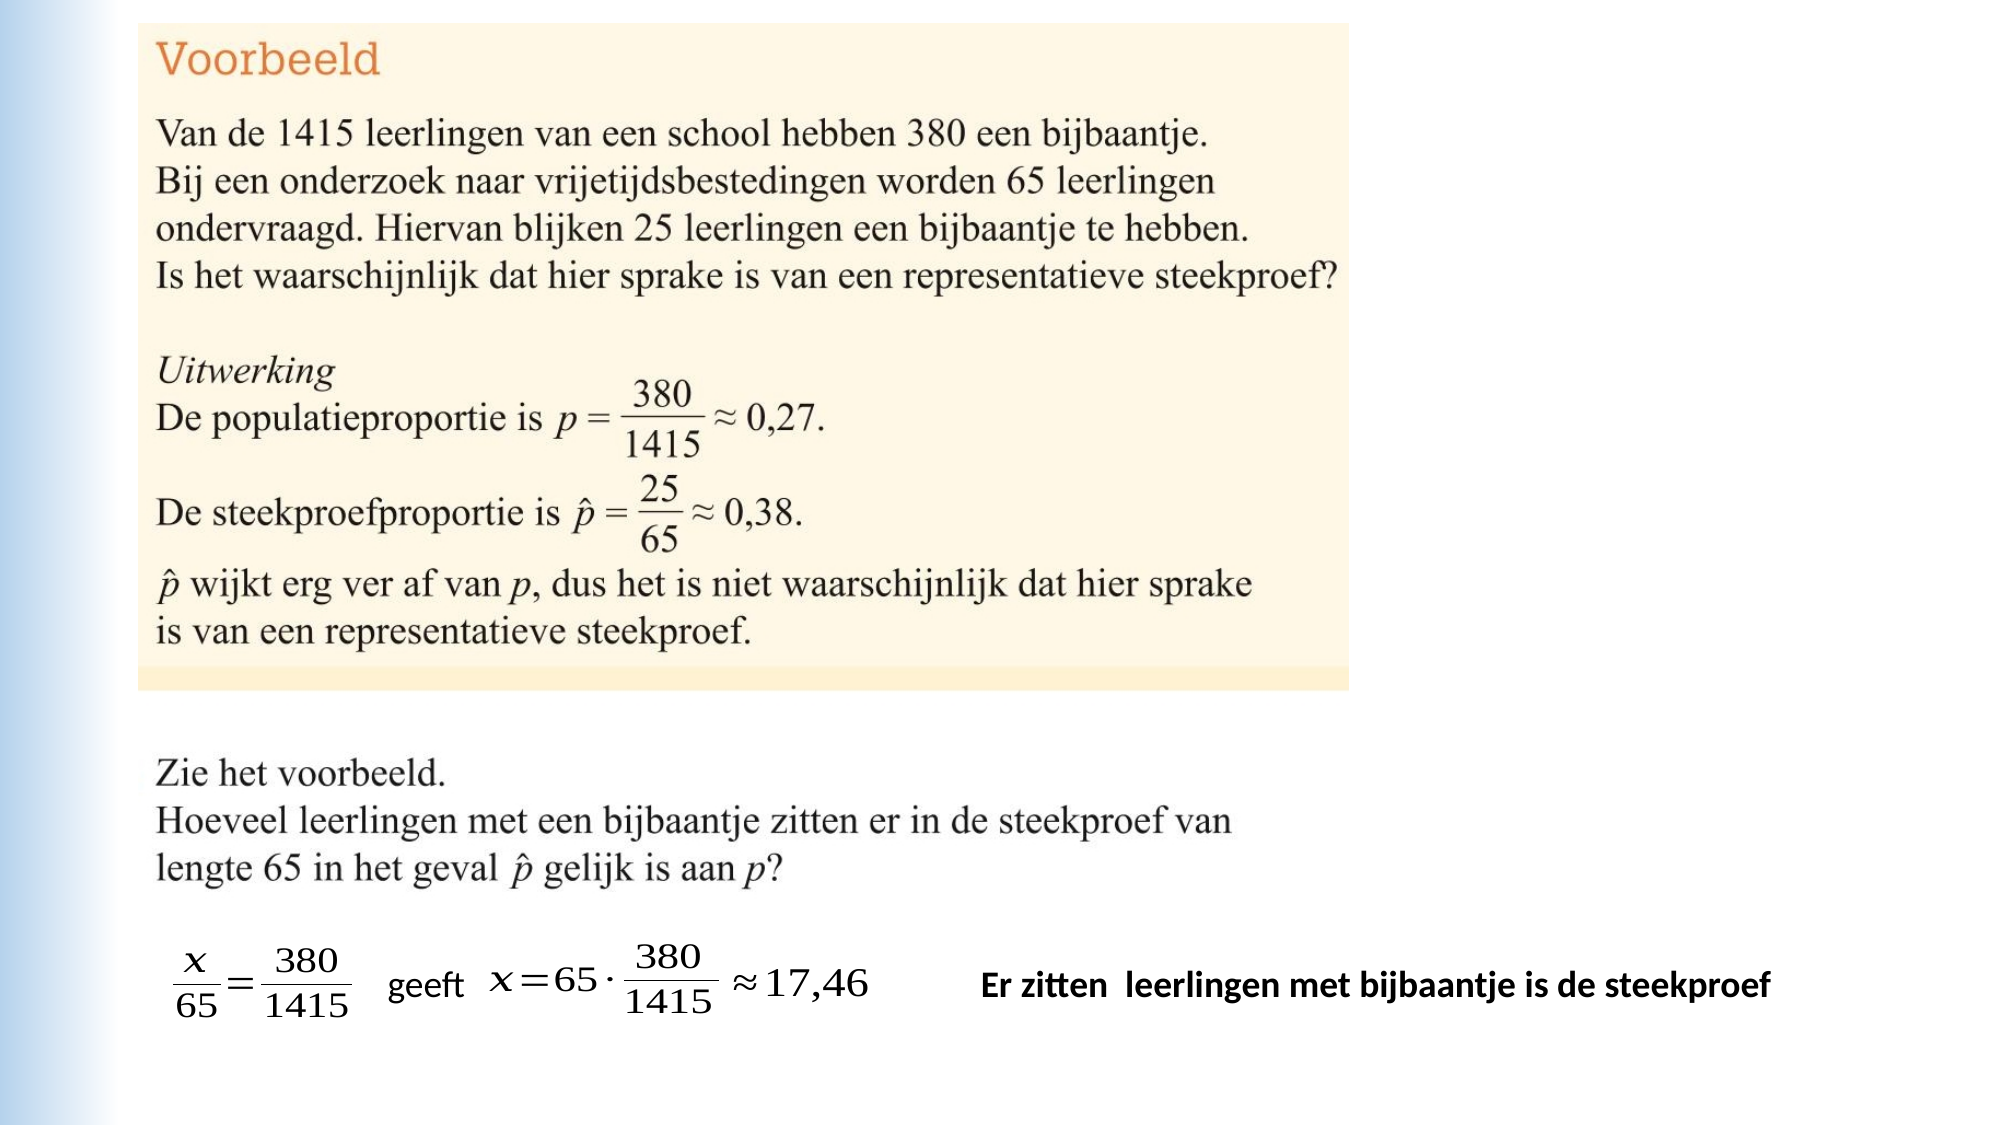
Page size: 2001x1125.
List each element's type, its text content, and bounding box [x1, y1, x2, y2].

text_box geeft [372, 952, 480, 1013]
picture [138, 23, 1349, 904]
